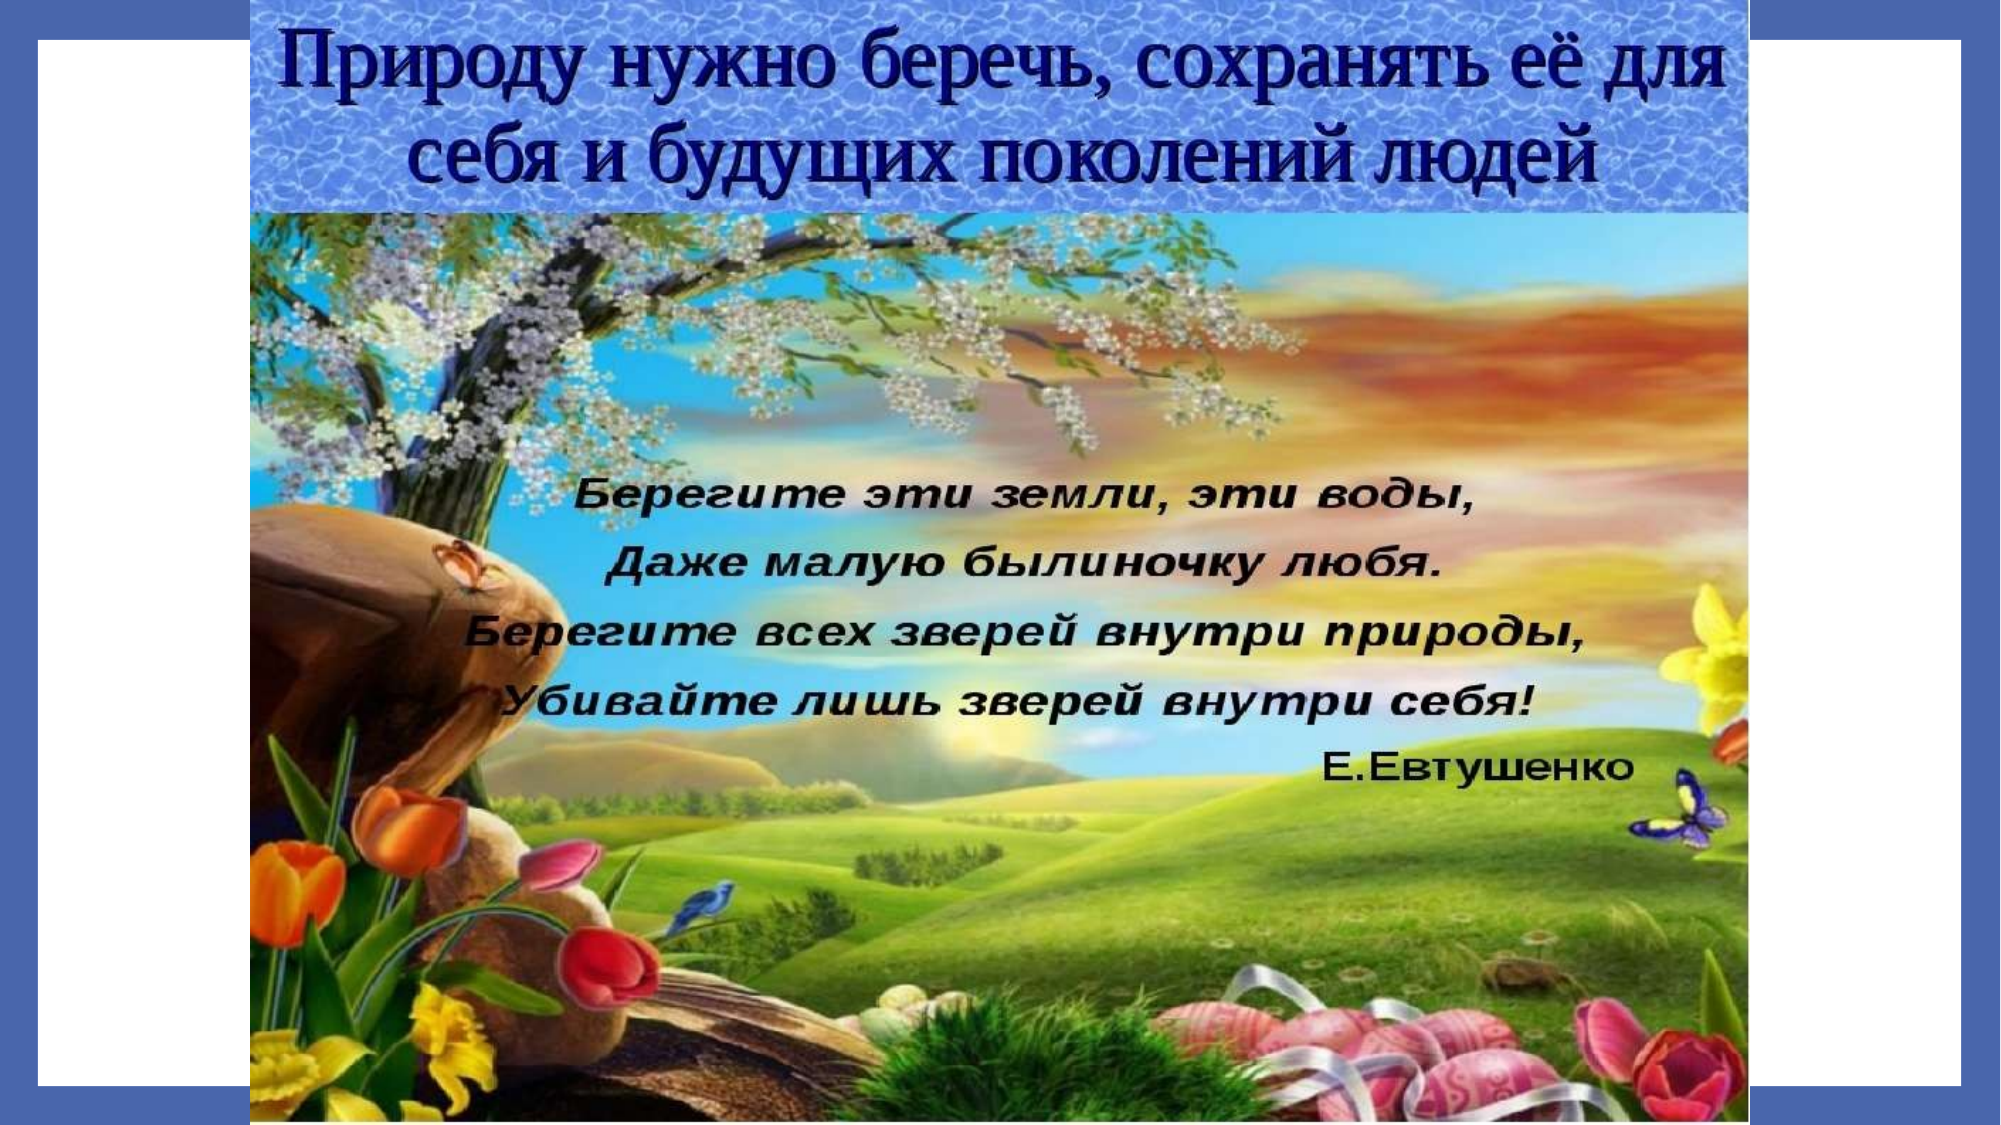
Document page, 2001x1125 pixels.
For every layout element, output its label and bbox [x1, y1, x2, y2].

picture [250, 0, 1750, 1125]
